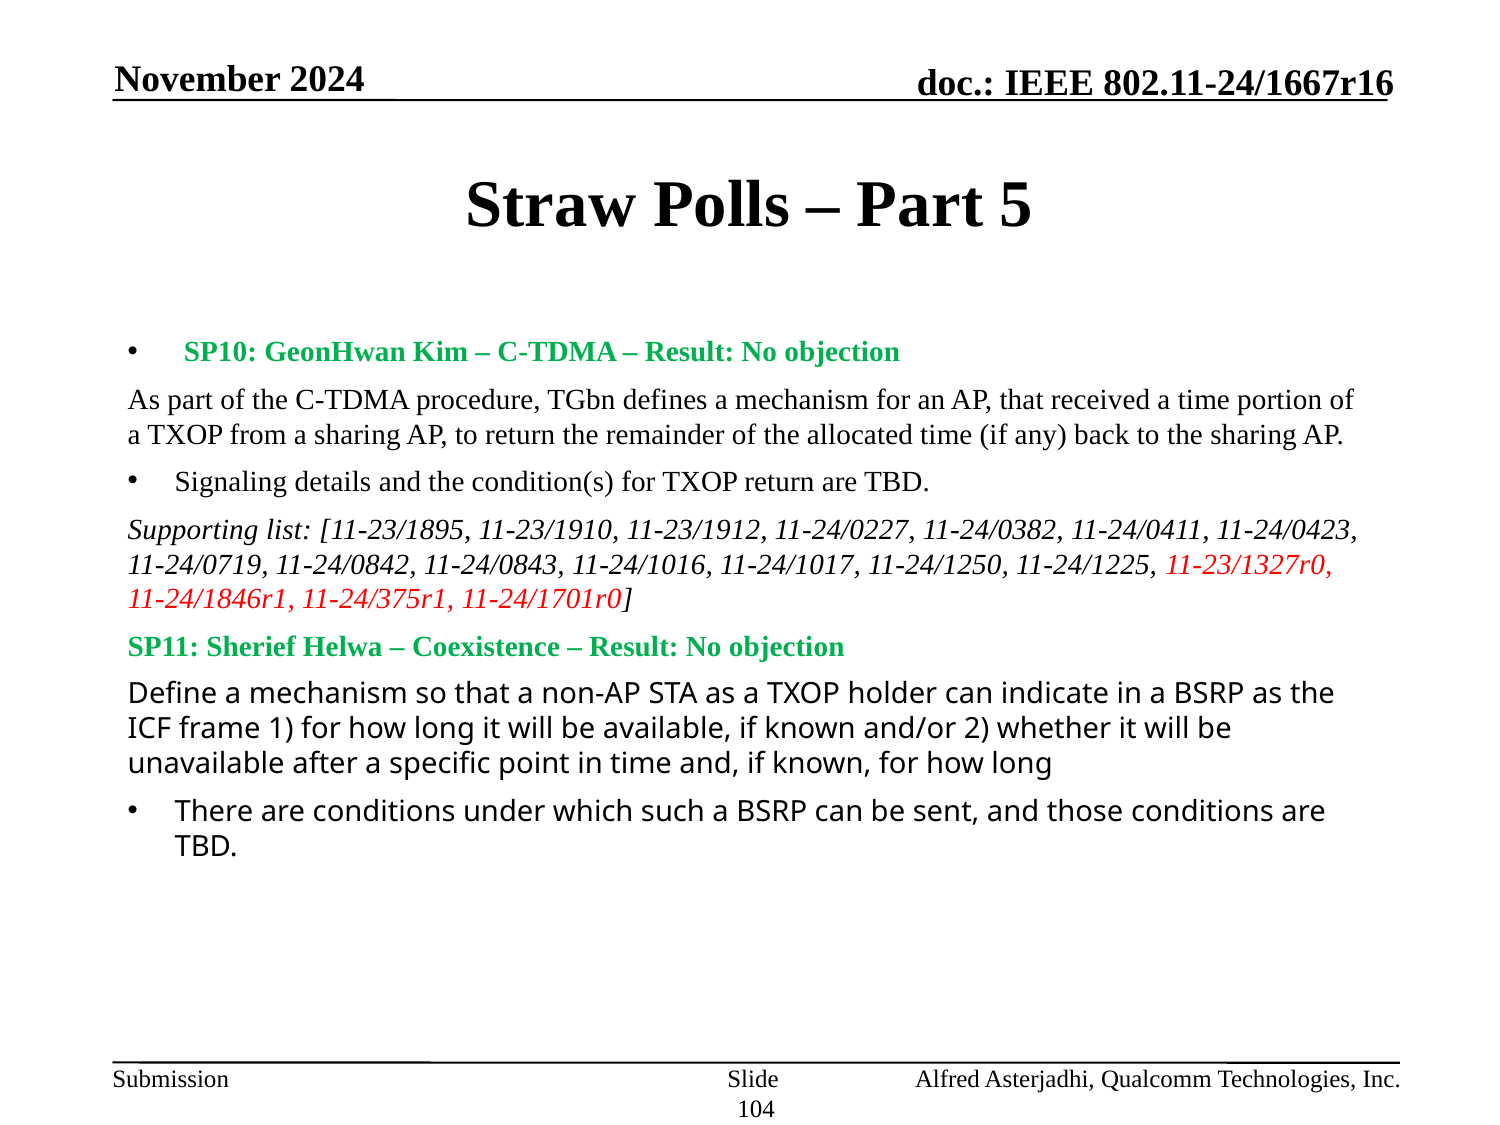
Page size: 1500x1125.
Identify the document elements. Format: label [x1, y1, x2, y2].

slide_number [712, 1061, 800, 1123]
slide_number [114, 54, 423, 100]
list [112, 324, 1388, 1063]
title [112, 112, 1388, 288]
footer [878, 1061, 1402, 1093]
